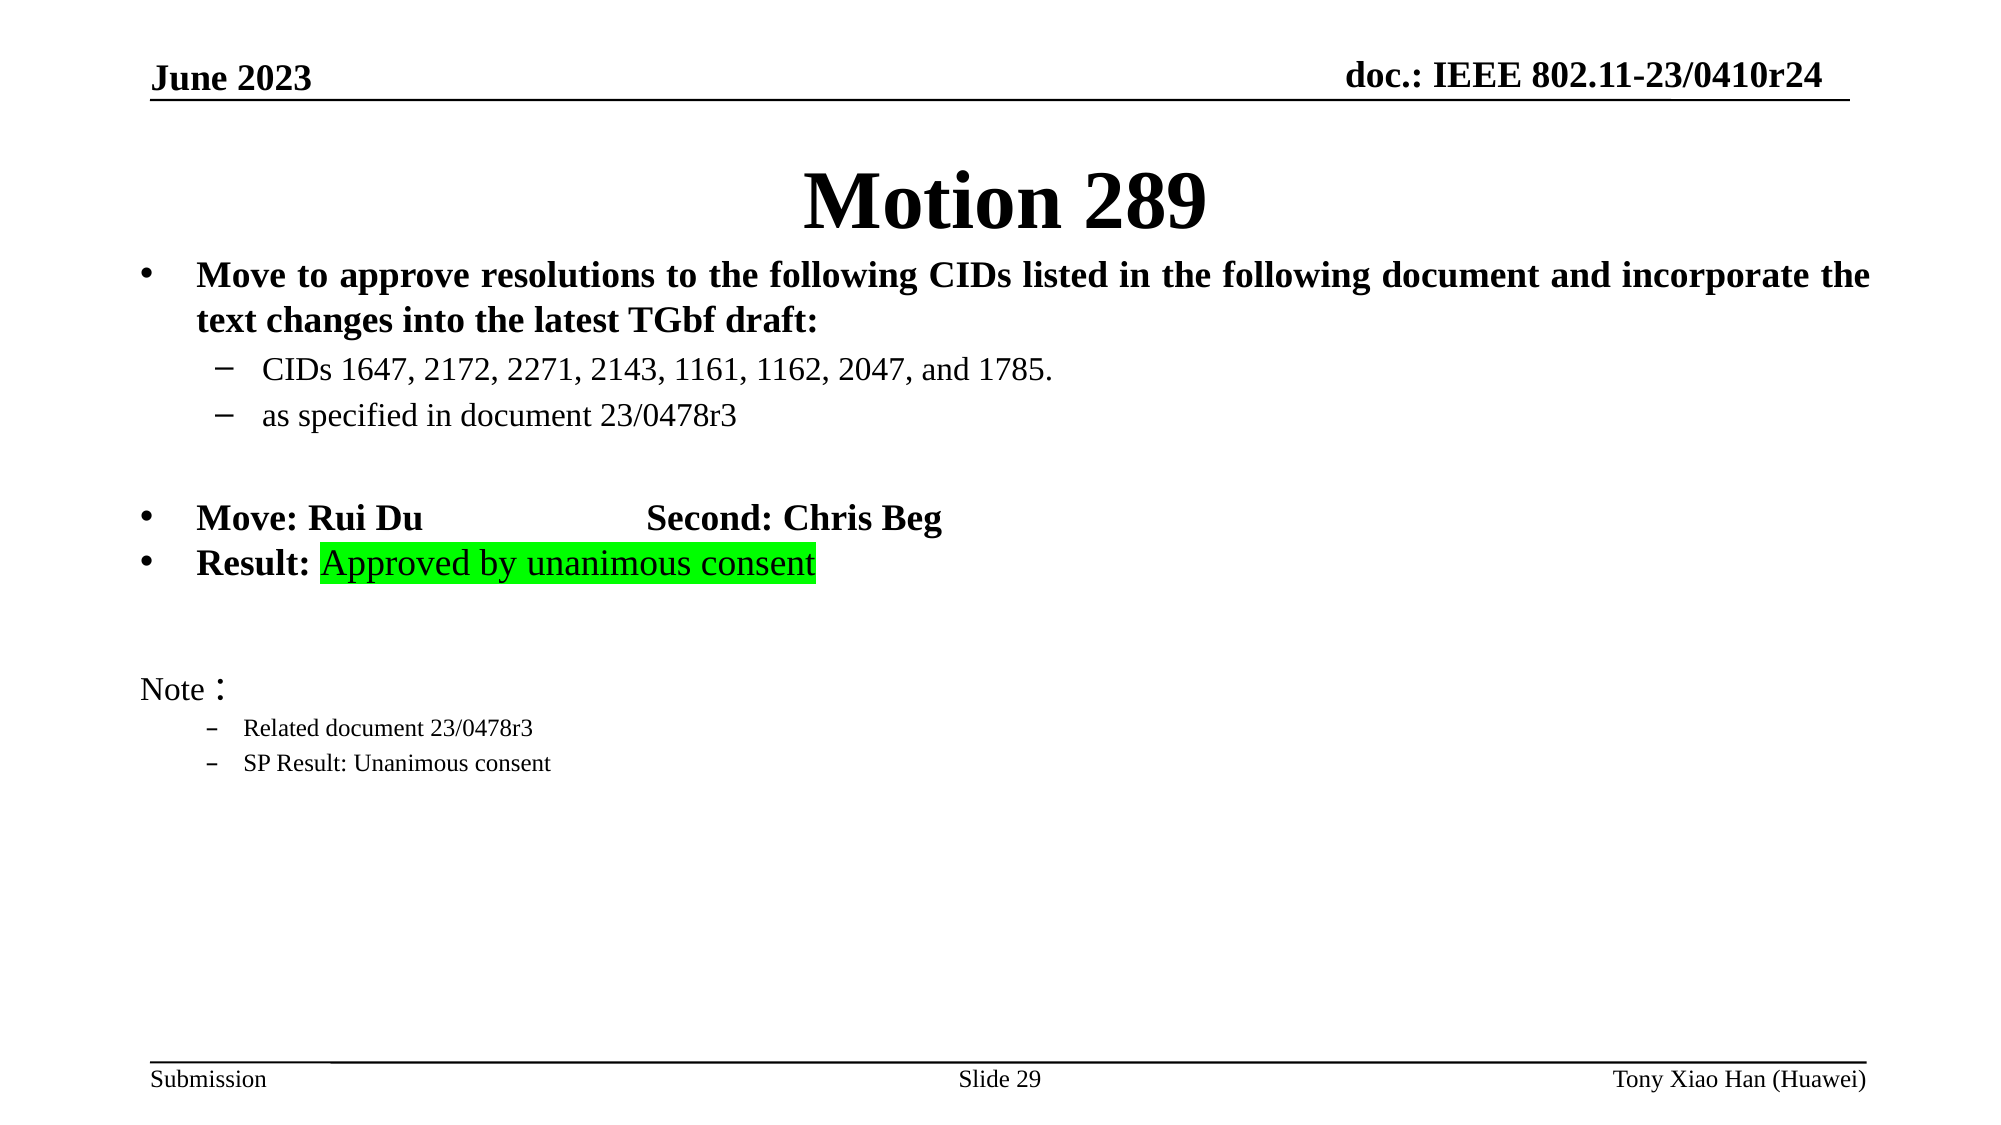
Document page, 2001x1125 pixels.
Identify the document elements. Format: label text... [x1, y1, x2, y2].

text_box Move to approve resolutions to the following CIDs listed in the following document and incorporate the text changes into the latest TGbf draft: CIDs 1647, 2172, 2271, 2143, 1161, 1162, 2047, and 1785. as specified in document 23/0478r3 Move: Rui Du Second: Chris Beg Result: Approved by unanimous consent Note： Related document 23/0478r3 SP Result: Unanimous consent [125, 212, 1888, 900]
text_box Motion 289 [368, 137, 1644, 212]
